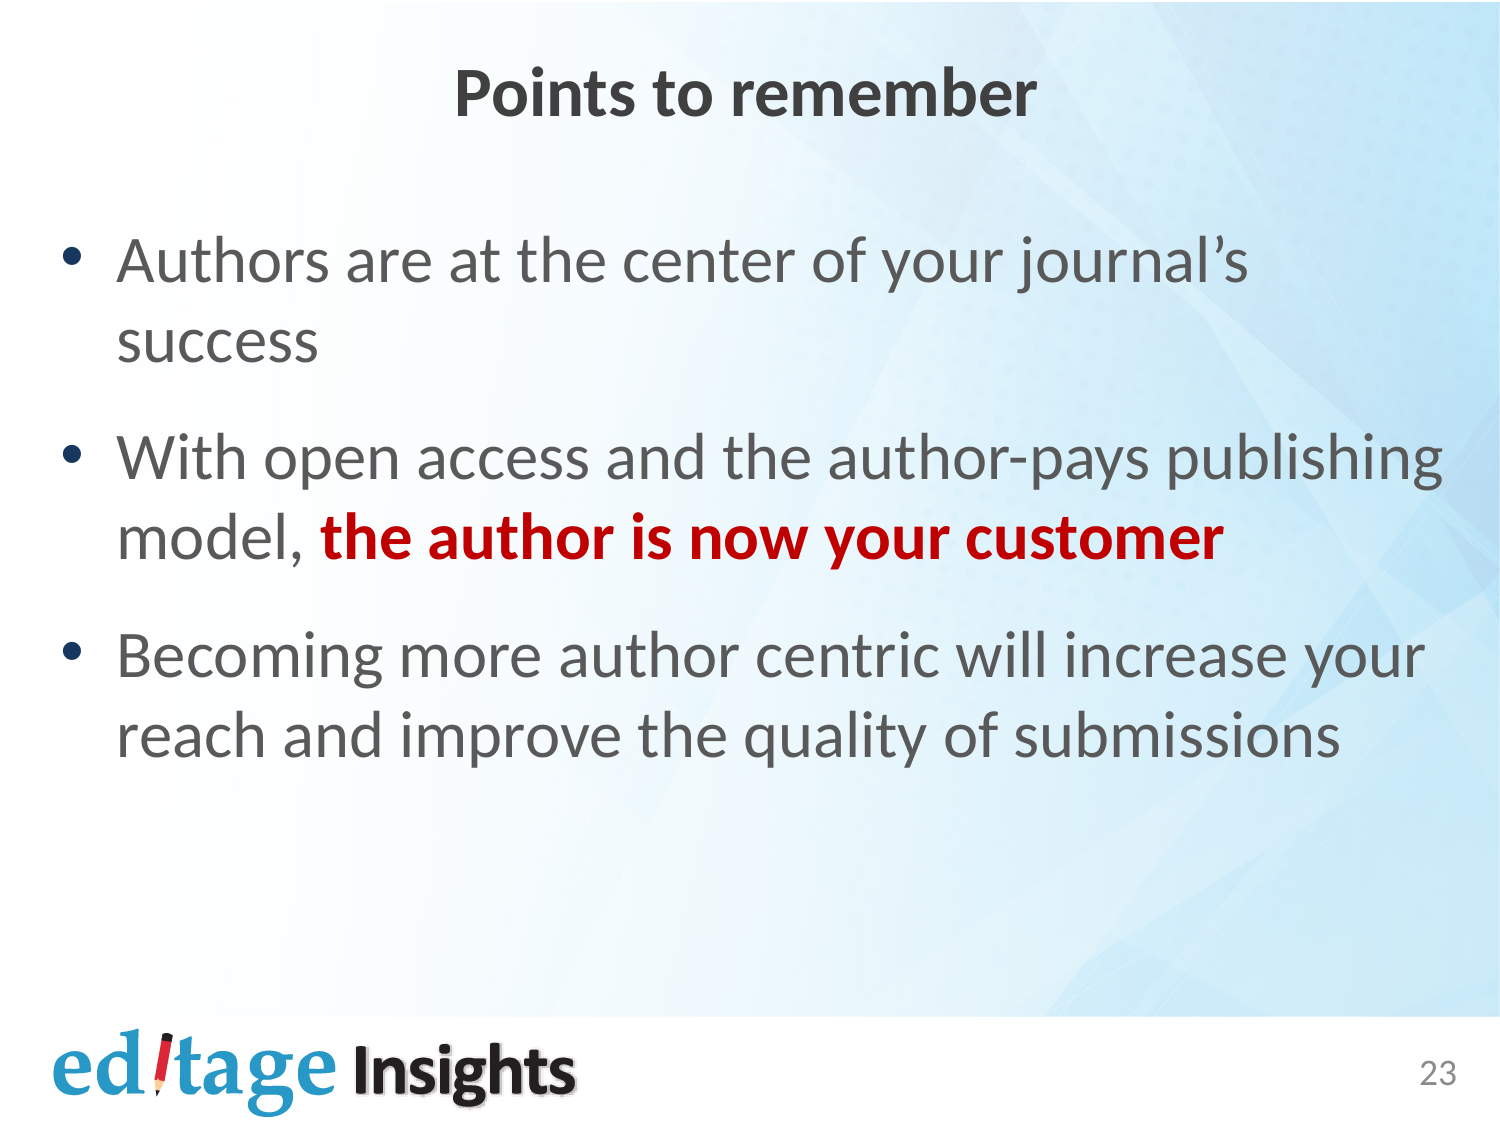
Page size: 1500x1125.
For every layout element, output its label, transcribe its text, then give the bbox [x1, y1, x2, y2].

list Authors are at the center of your journal’s success With open access and the author-pays publishing model, the author is now your customer Becoming more author centric will increase your reach and improve the quality of submissions [60, 215, 1450, 938]
text_box Points to remember [35, 18, 1459, 173]
slide_number 23 [1122, 1040, 1473, 1101]
picture [0, 2, 1500, 1125]
